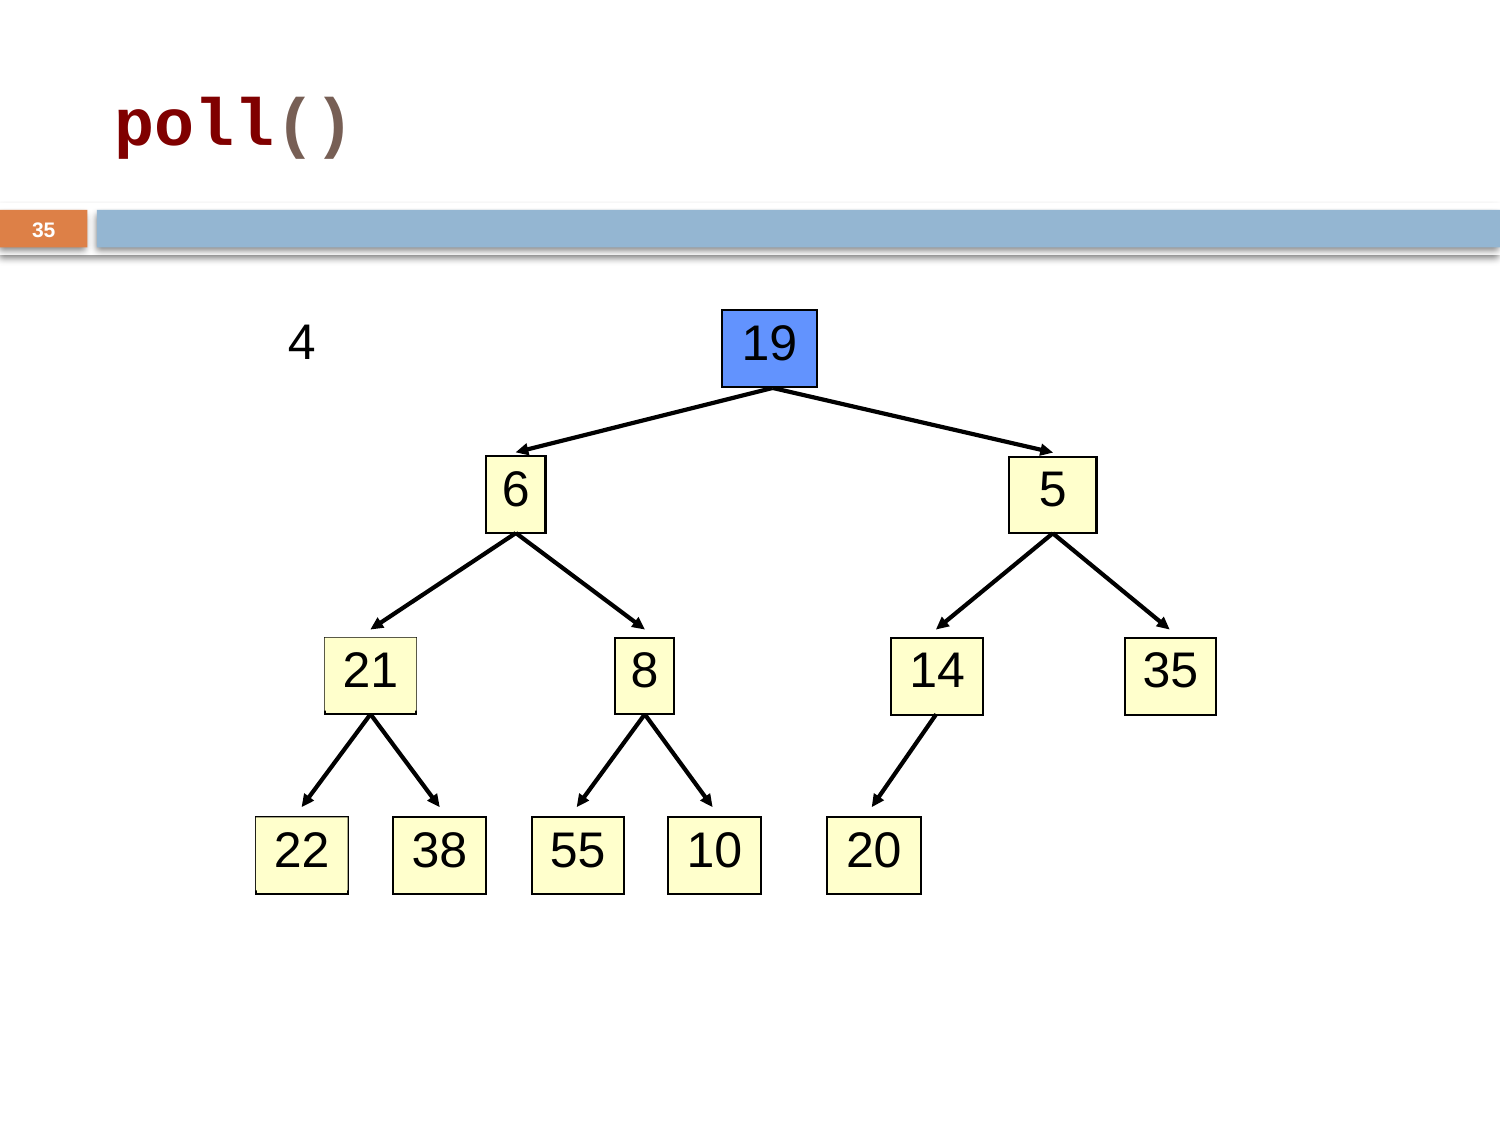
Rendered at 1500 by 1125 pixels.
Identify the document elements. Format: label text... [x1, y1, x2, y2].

text_box [1052, 533, 1170, 630]
text_box [370, 533, 515, 630]
text_box 55 [531, 817, 624, 895]
text_box 20 [827, 817, 921, 895]
slide_number 35 [0, 208, 88, 249]
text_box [324, 637, 417, 715]
text_box [301, 725, 363, 807]
text_box 8 [614, 637, 675, 715]
text_box [871, 714, 937, 807]
text_box 5 [1008, 456, 1097, 534]
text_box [255, 817, 348, 895]
title poll() [99, 37, 1438, 200]
text_box [936, 533, 1053, 630]
text_box 19 [721, 309, 818, 387]
text_box [576, 715, 645, 807]
text_box 4 [274, 309, 329, 383]
text_box 38 [393, 817, 486, 894]
text_box 10 [667, 817, 762, 895]
text_box [515, 532, 645, 630]
text_box 14 [891, 637, 983, 715]
text_box 6 [485, 456, 546, 533]
text_box [772, 387, 1053, 456]
text_box [378, 725, 440, 807]
text_box 35 [1124, 637, 1217, 715]
text_box [515, 388, 772, 456]
text_box [644, 714, 713, 807]
